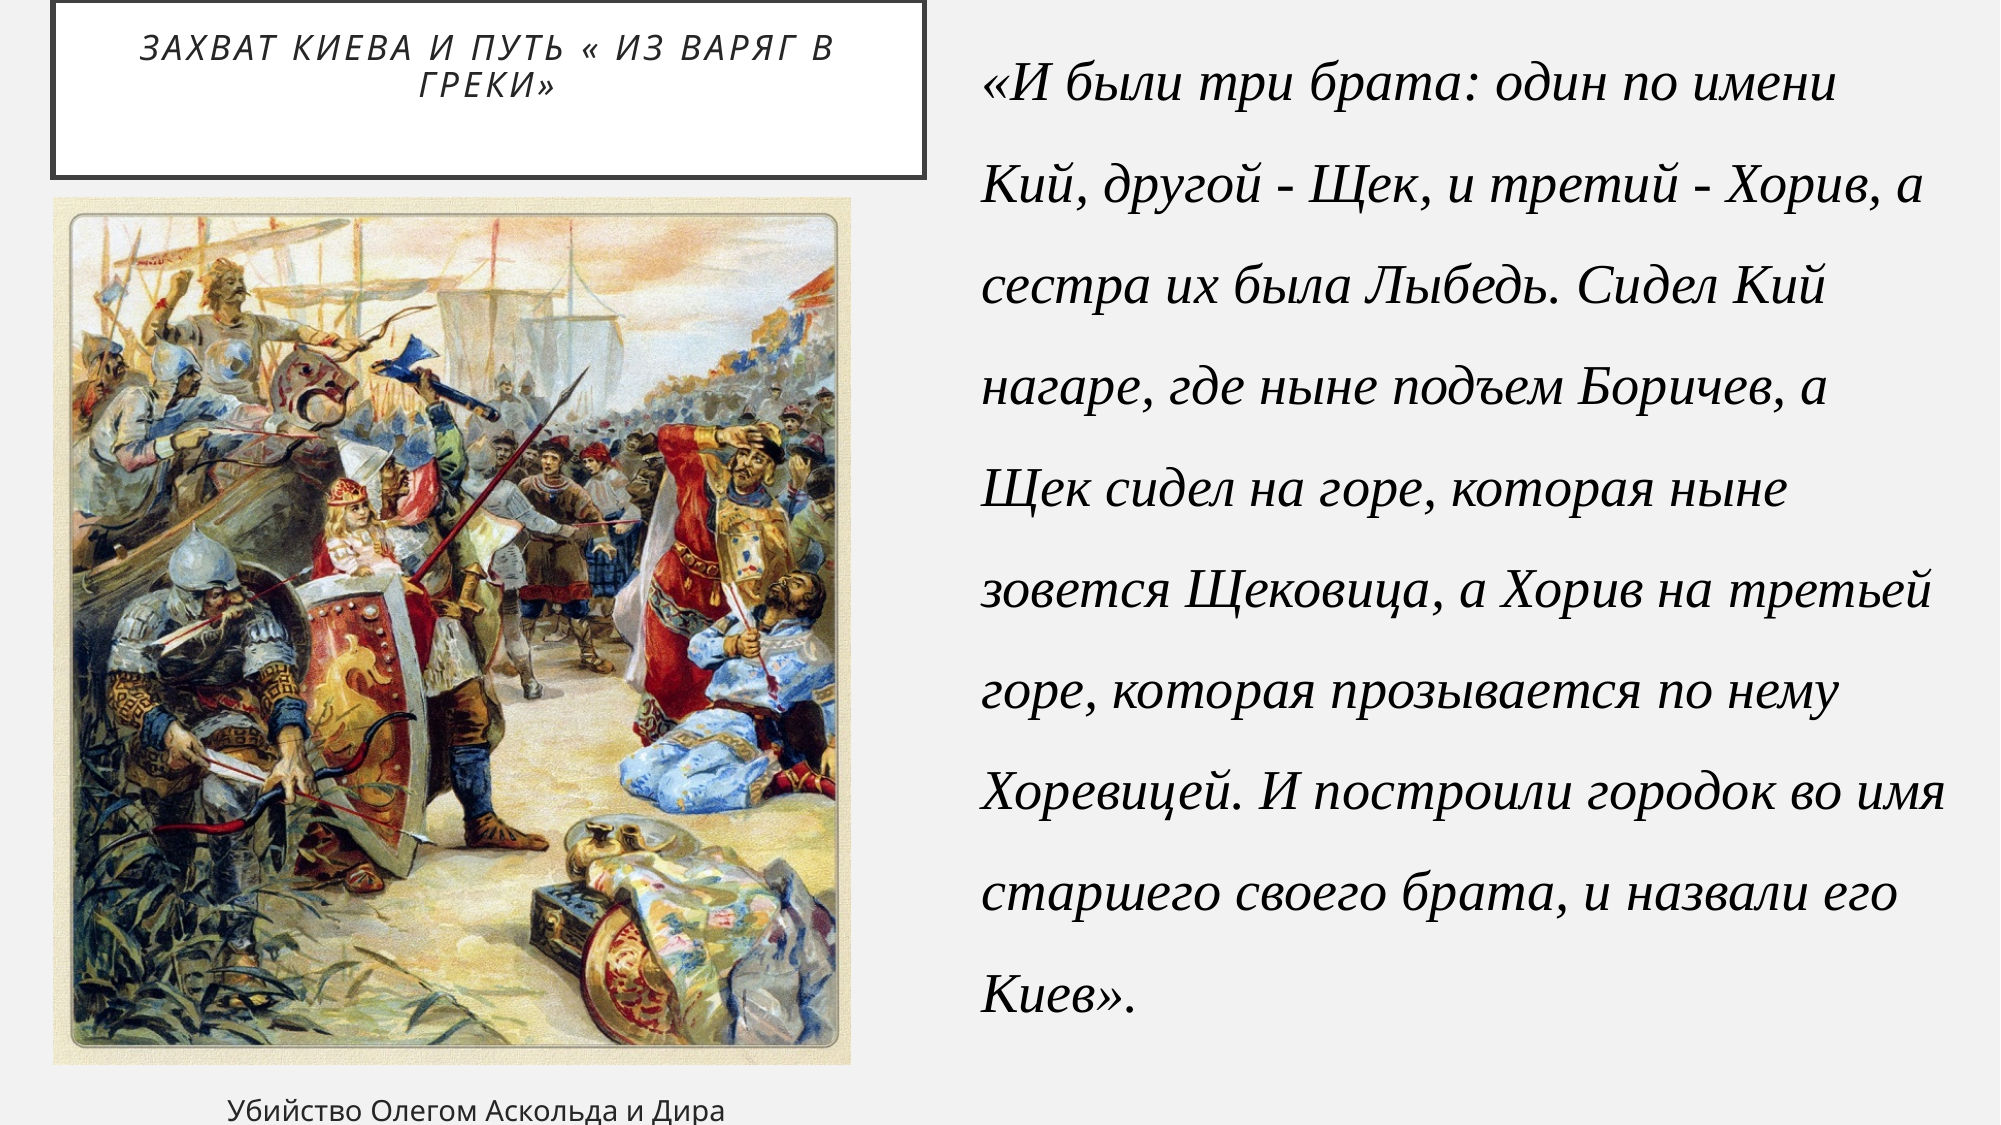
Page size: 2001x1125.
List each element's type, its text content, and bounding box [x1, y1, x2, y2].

title Захват Киева и путь « из варяг в греки» [50, 0, 927, 180]
text_box «И были три брата: один по имени Кий, другой - Щек, и третий - Хорив, а сестра их была Лыбедь. Сидел Кий нагаре, где ныне подъем Боричев, а Щек сидел на горе, которая ныне зовется Щековица, а Хорив на третьей горе, которая прозывается по нему Хоревицей. И построили городок во имя старшего своего брата, и назвали его Киев». [966, 0, 1966, 1031]
picture [52, 197, 852, 1065]
list Убийство Олегом Аскольда и Дира [212, 1084, 793, 1125]
